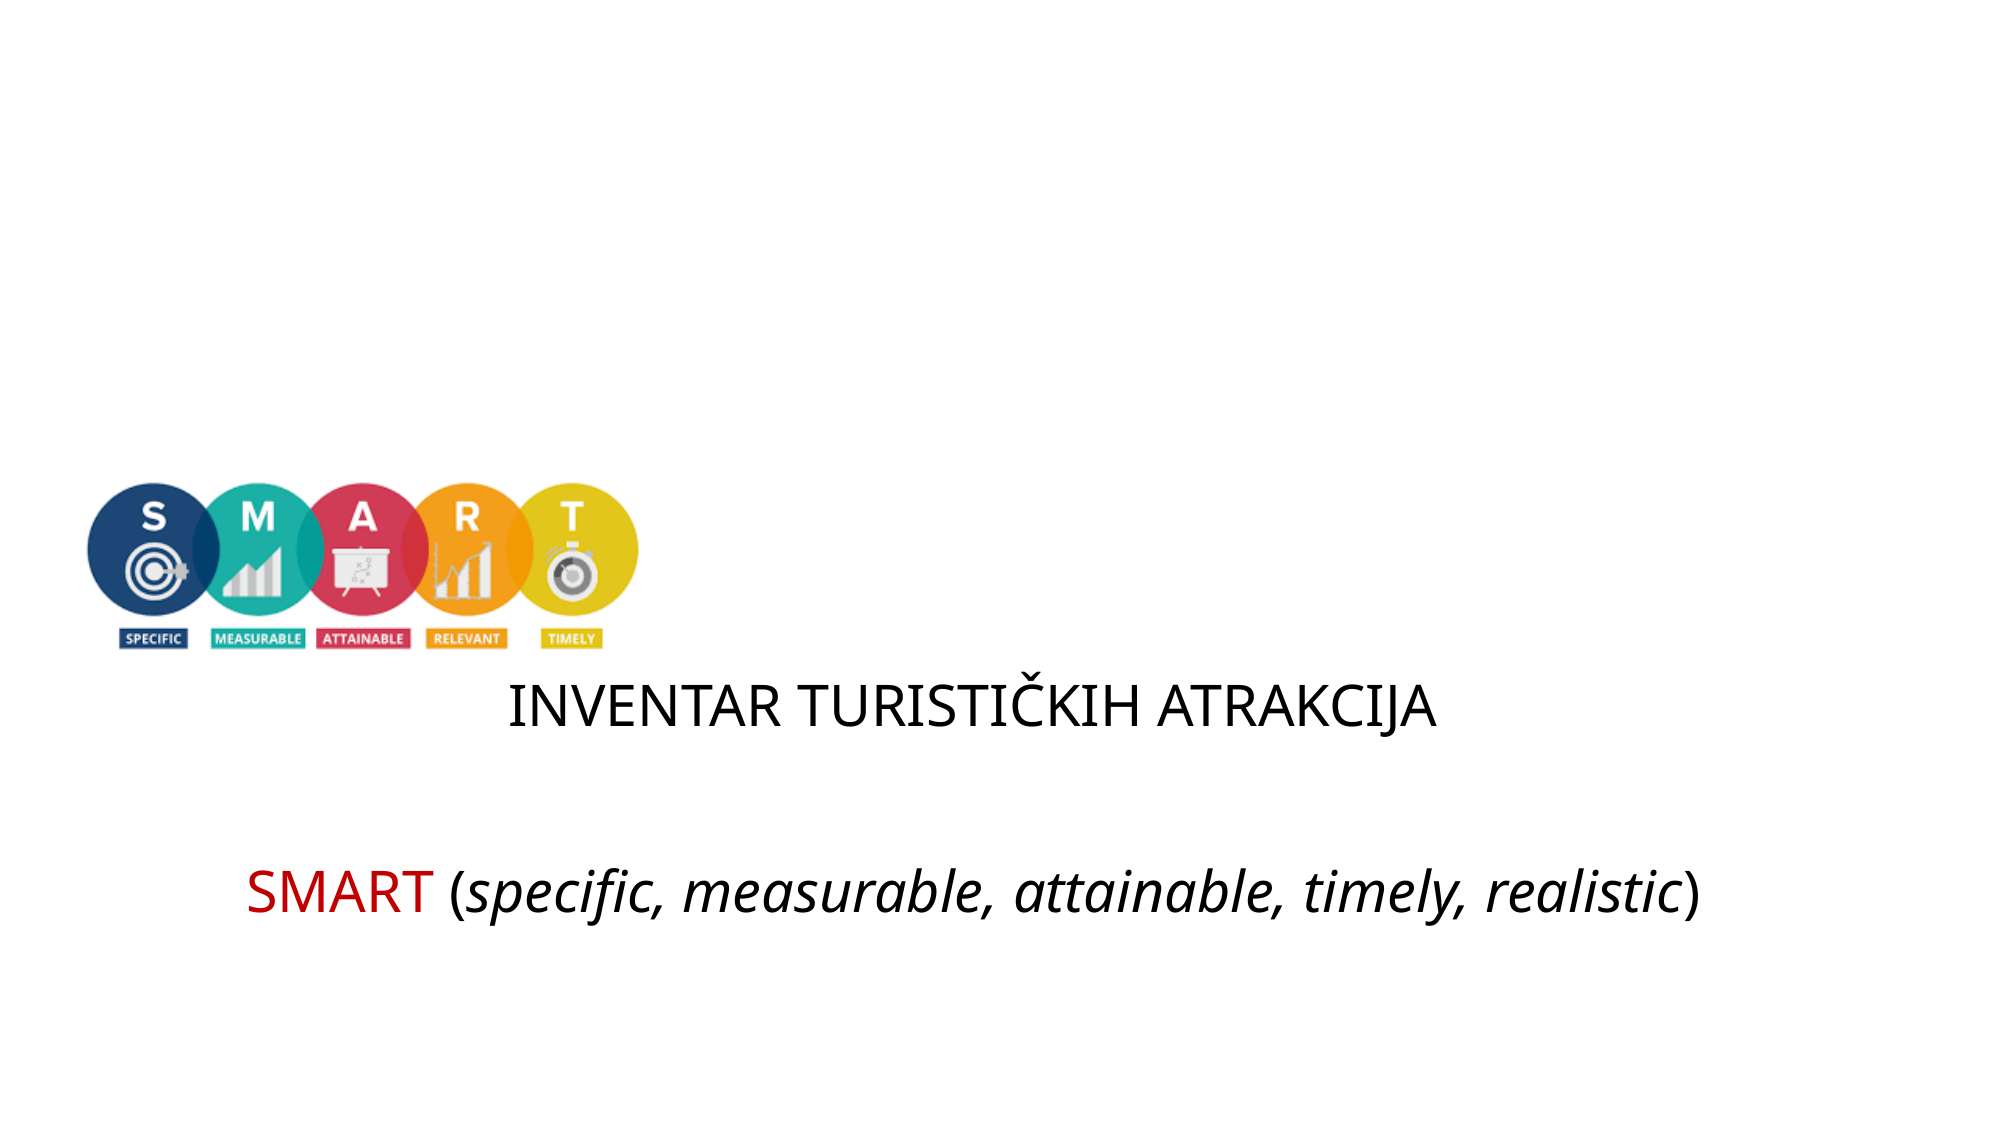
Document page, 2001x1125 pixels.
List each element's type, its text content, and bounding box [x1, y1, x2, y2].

picture [71, 458, 648, 673]
title INVENTAR TURISTIČKIH ATRAKCIJA SMART (specific, measurable, attainable, timely, realistic) [223, 540, 1724, 933]
